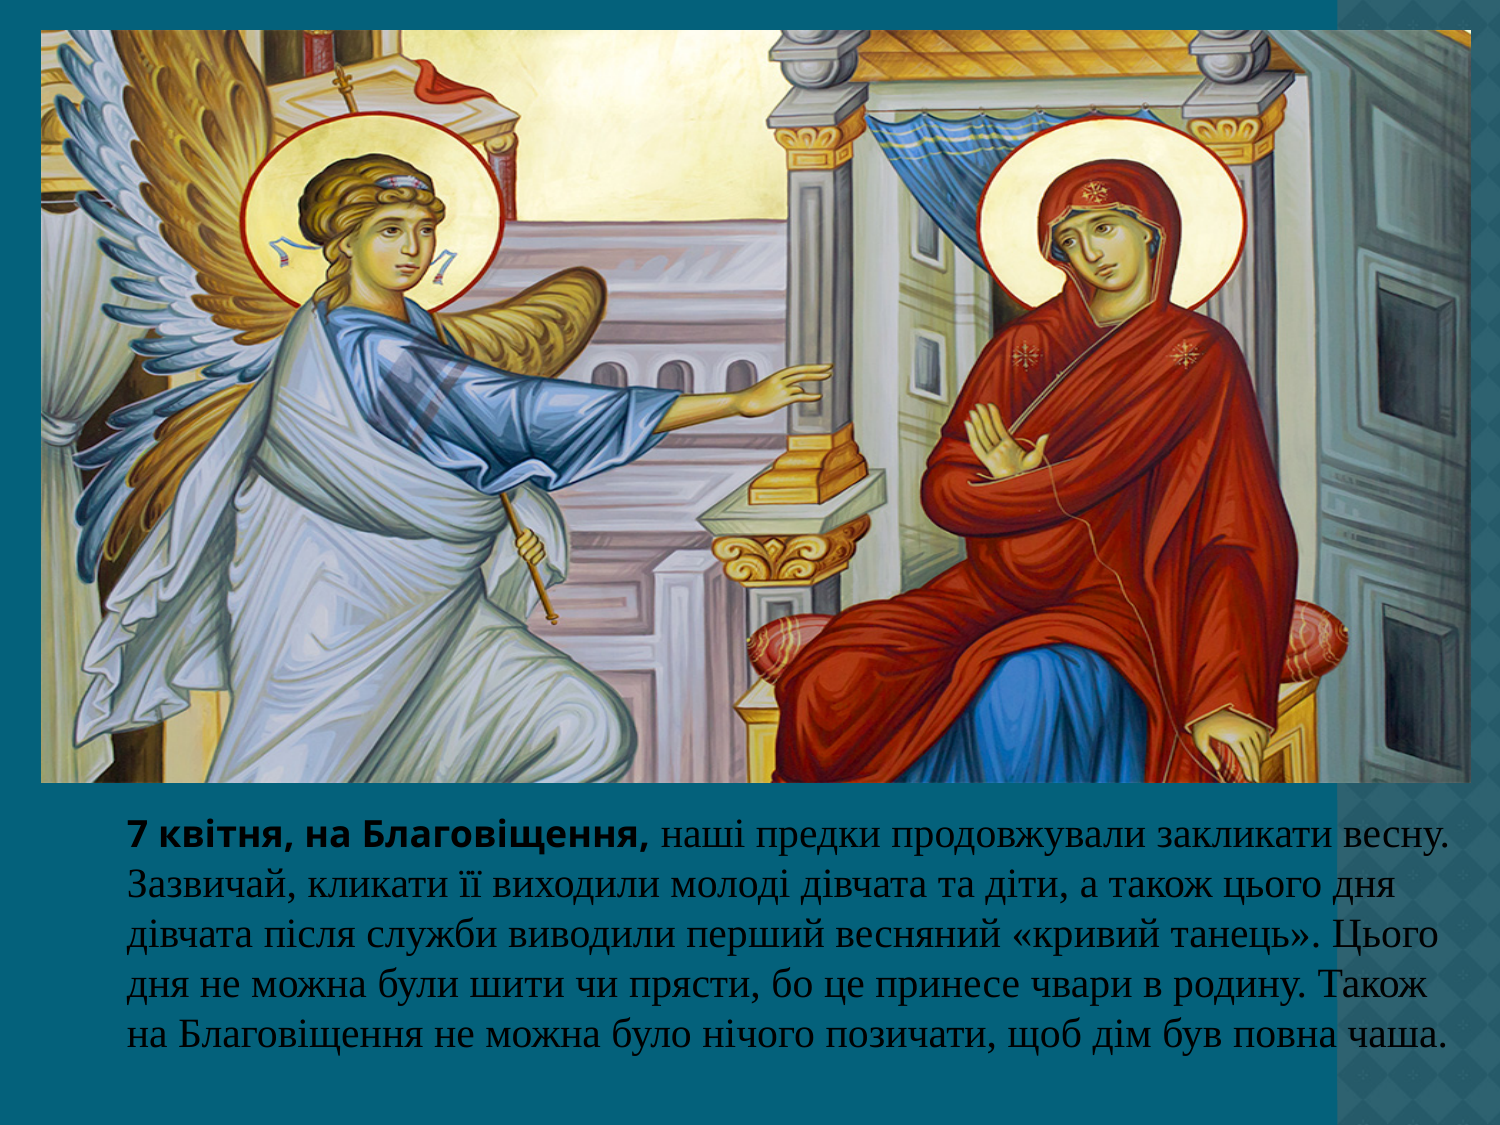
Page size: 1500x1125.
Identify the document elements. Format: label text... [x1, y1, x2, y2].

text_box 7 квітня, на Благовіщення, наші предки продовжували закликати весну. Зазвичай, кликати її виходили молоді дівчата та діти, а також цього дня дівчата після служби виводили перший весняний «кривий танець». Цього дня не можна були шити чи прясти, бо це принесе чвари в родину. Також на Благовіщення не можна було нічого позичати, щоб дім був повна чаша. [112, 798, 1471, 1064]
picture [42, 0, 1500, 1125]
text_box [76, 795, 1424, 1087]
